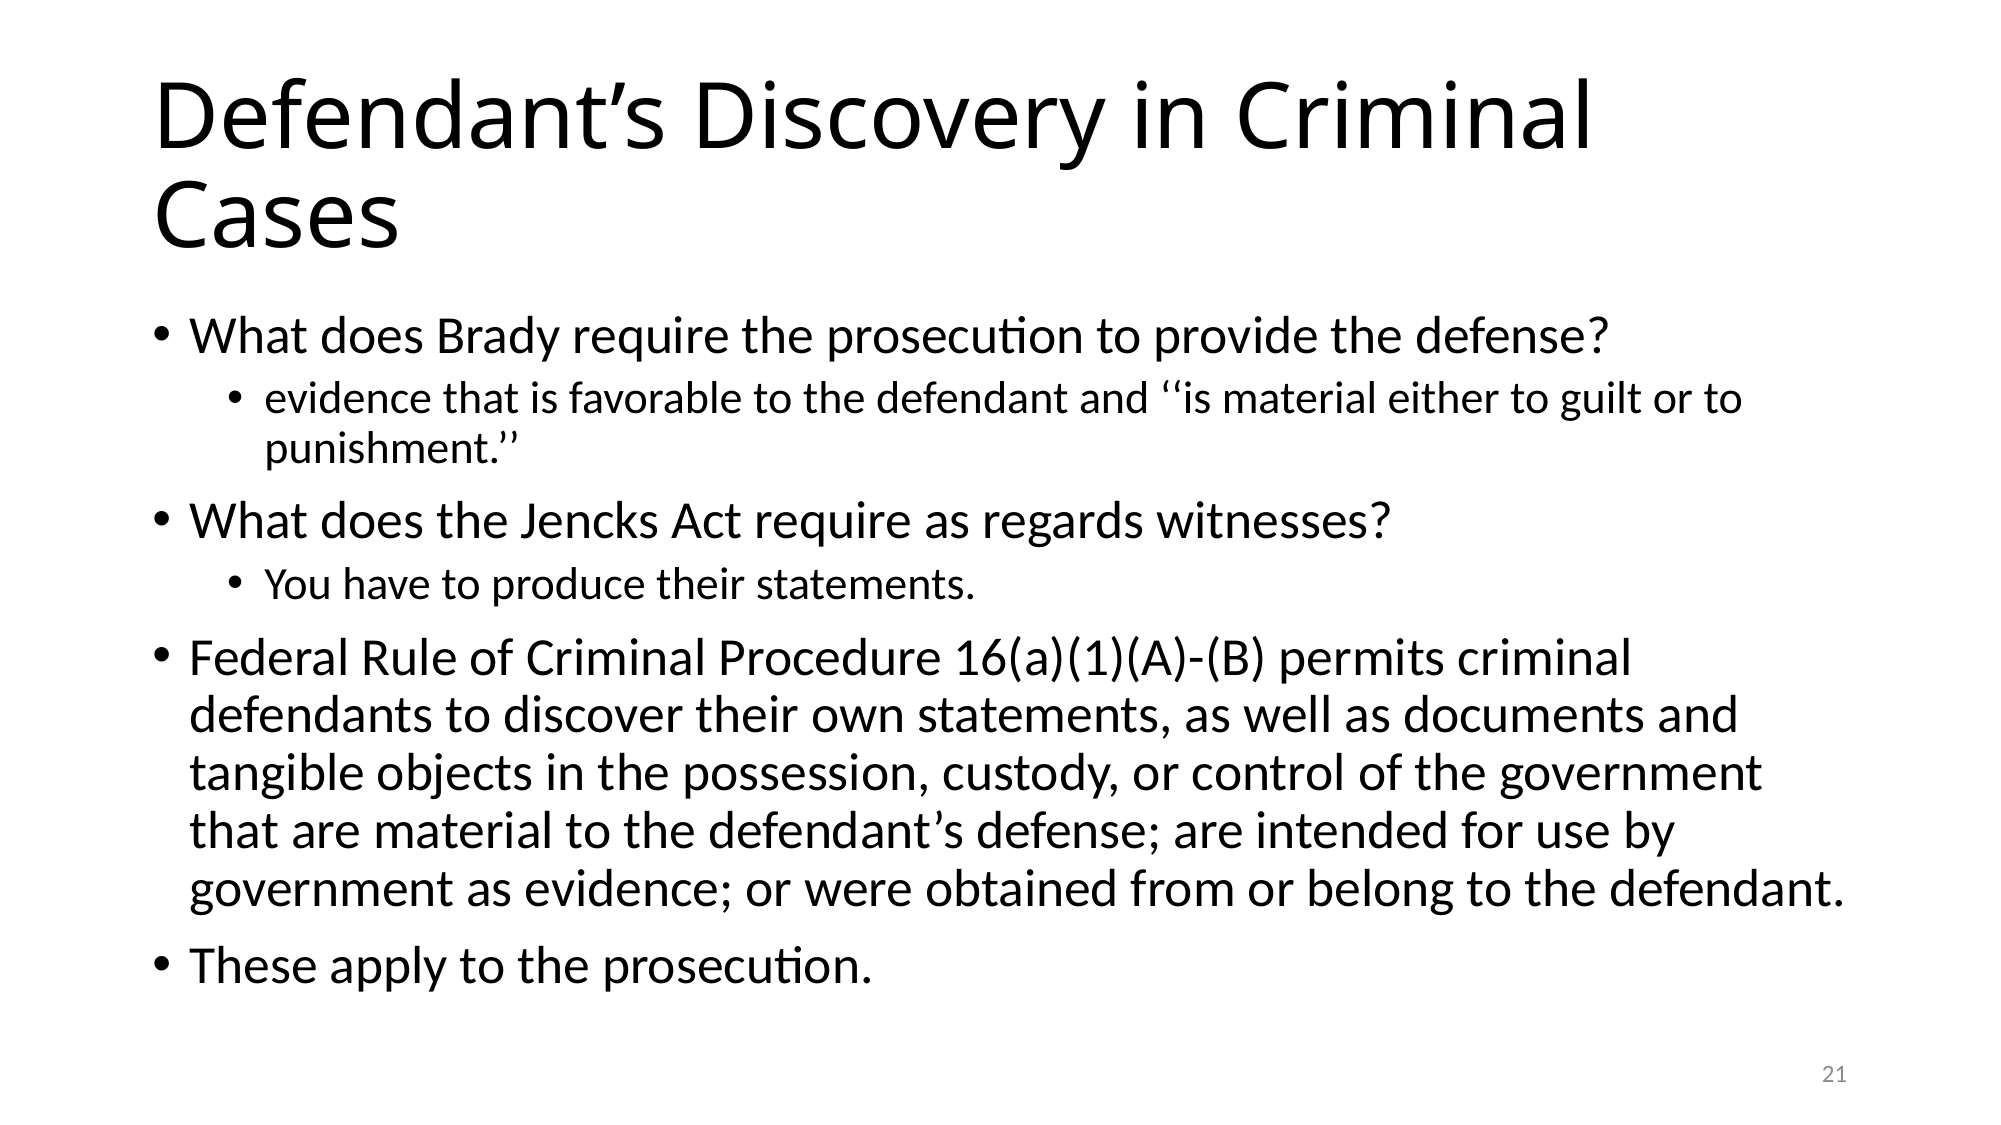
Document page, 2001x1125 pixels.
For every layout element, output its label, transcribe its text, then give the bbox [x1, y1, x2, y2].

list What does Brady require the prosecution to provide the defense? evidence that is favorable to the defendant and ‘‘is material either to guilt or to punishment.’’ What does the Jencks Act require as regards witnesses? You have to produce their statements. Federal Rule of Criminal Procedure 16(a)(1)(A)-(B) permits criminal defendants to discover their own statements, as well as documents and tangible objects in the possession, custody, or control of the government that are material to the defendant’s defense; are intended for use by government as evidence; or were obtained from or belong to the defendant. These apply to the prosecution. [137, 299, 1863, 1014]
title Defendant’s Discovery in Criminal Cases [137, 59, 1863, 278]
slide_number 21 [1412, 1042, 1863, 1103]
